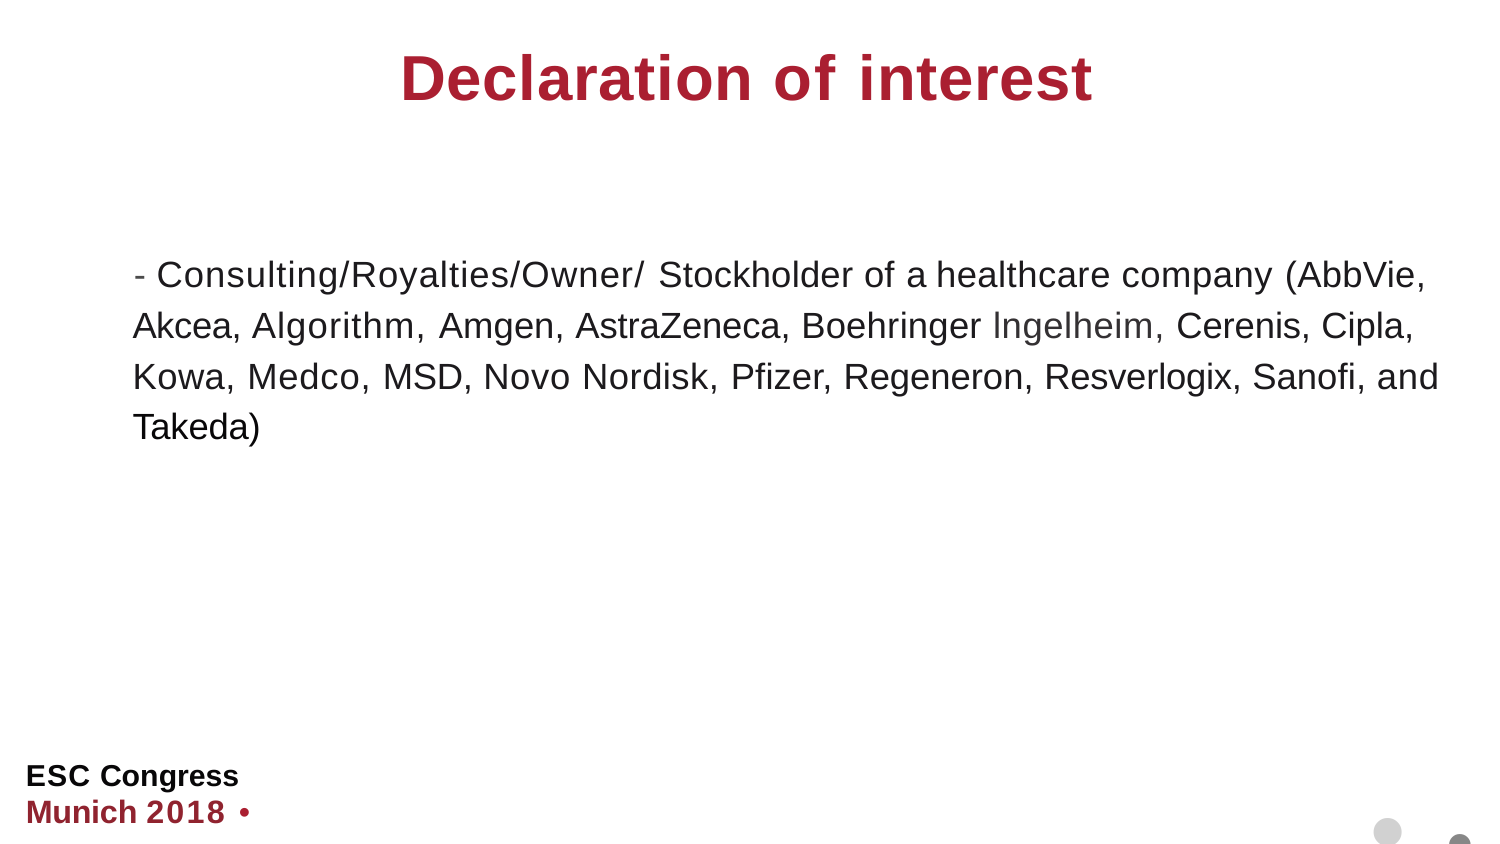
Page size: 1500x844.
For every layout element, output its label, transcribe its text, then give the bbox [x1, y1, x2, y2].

title Declaration of interest [398, 34, 1104, 179]
text_box ESC Congress Munich 2018 • [23, 756, 259, 830]
text_box • • [1365, 713, 1483, 844]
text_box - Consulting/Royalties/Owner/ Stockholder of a healthcare company (AbbVie, Akcea, Algorithm, Amgen, AstraZeneca, Boehringer lngelheim, Cerenis, Cipla, Kowa, Medco, MSD, Novo Nordisk, Pfizer, Regeneron, Resverlogix, Sanofi, and Takeda) [130, 242, 1462, 448]
